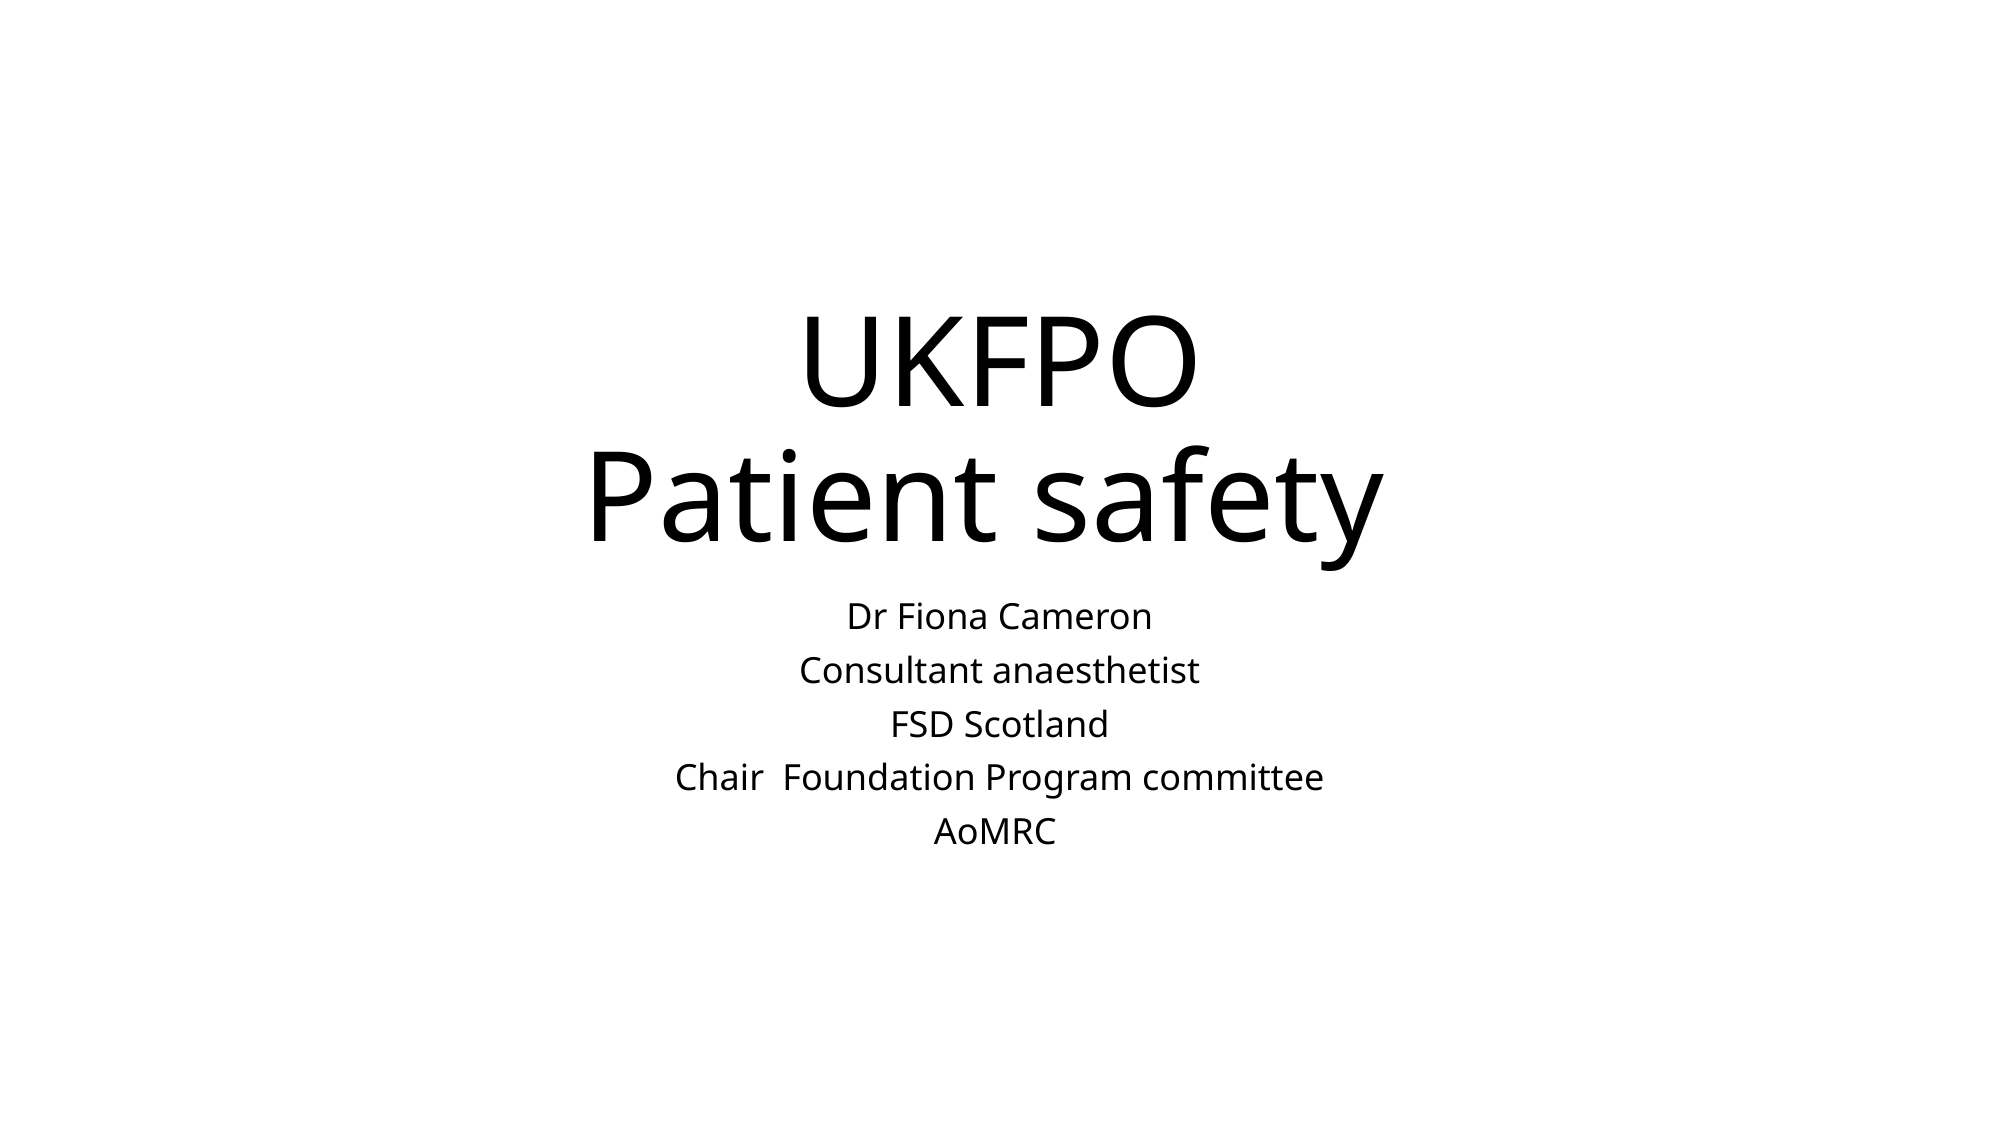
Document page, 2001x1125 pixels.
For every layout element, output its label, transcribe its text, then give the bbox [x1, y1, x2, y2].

title UKFPO Patient safety [249, 184, 1750, 576]
subtitle Dr Fiona Cameron Consultant anaesthetist FSD Scotland Chair Foundation Program committee AoMRC [249, 590, 1750, 863]
